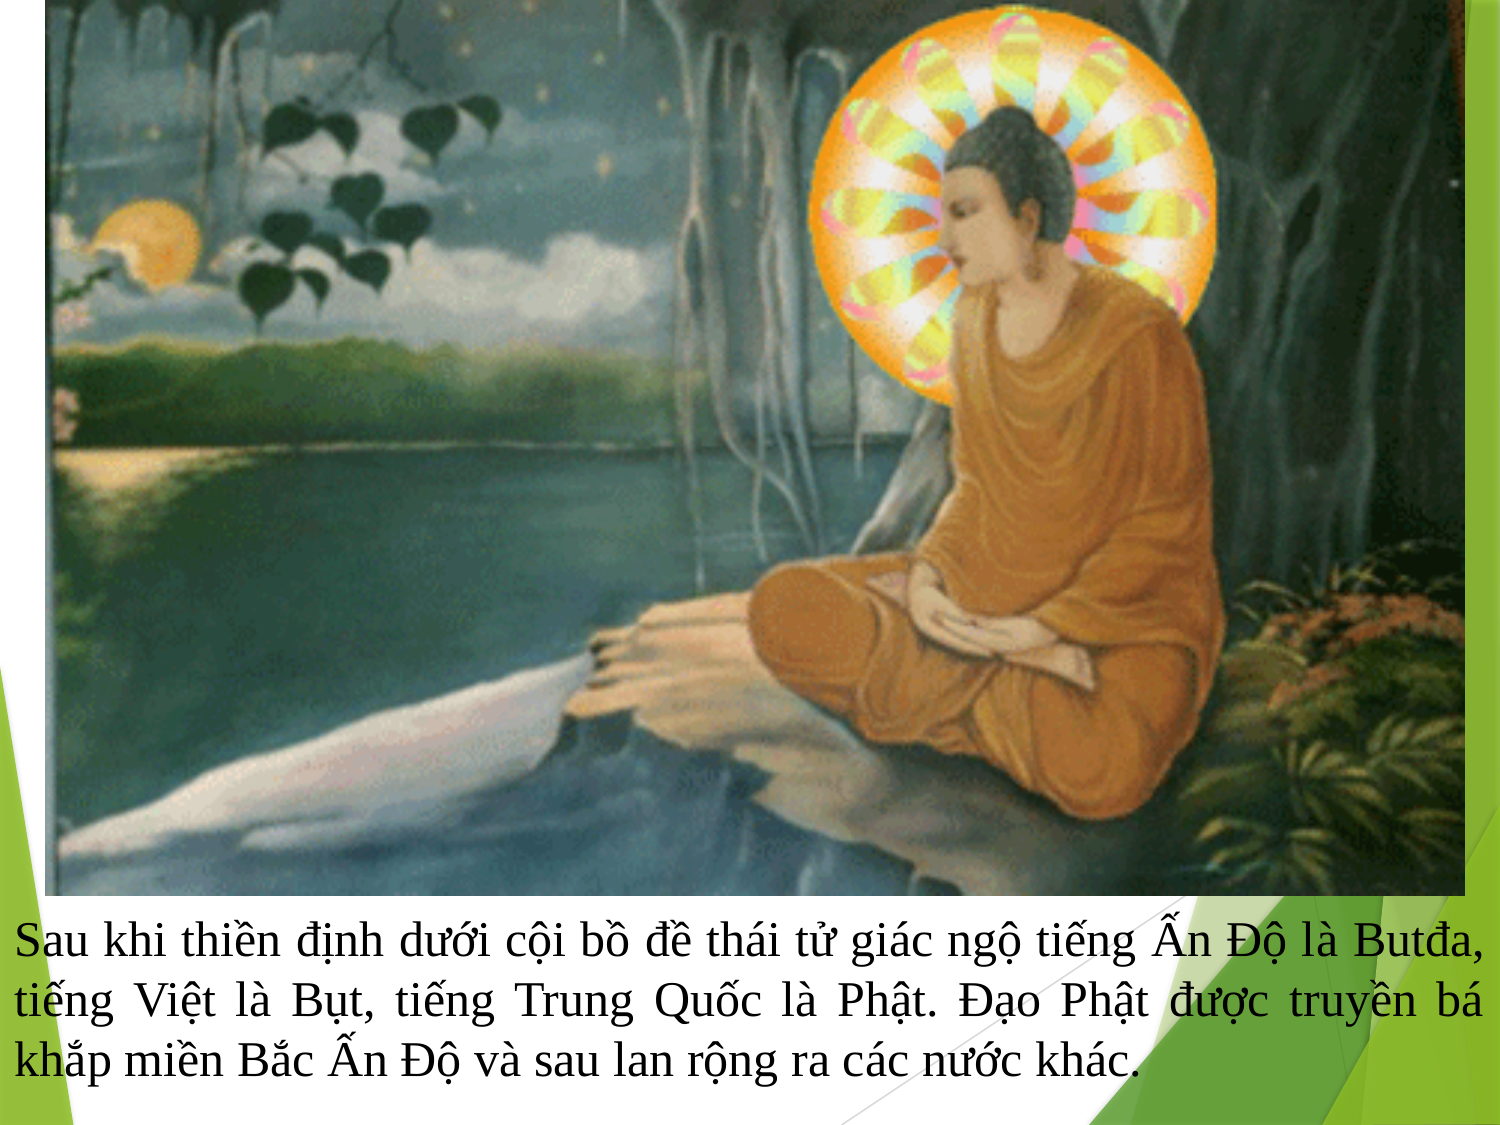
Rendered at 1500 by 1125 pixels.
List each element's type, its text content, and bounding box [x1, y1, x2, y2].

text_box Sau khi thiền định dưới cội bồ đề thái tử giác ngộ tiếng Ấn Độ là Butđa, tiếng Việt là Bụt, tiếng Trung Quốc là Phật. Đạo Phật được truyền bá khắp miền Bắc Ấn Độ và sau lan rộng ra các nước khác. [0, 899, 1500, 1095]
picture [44, 0, 1465, 897]
